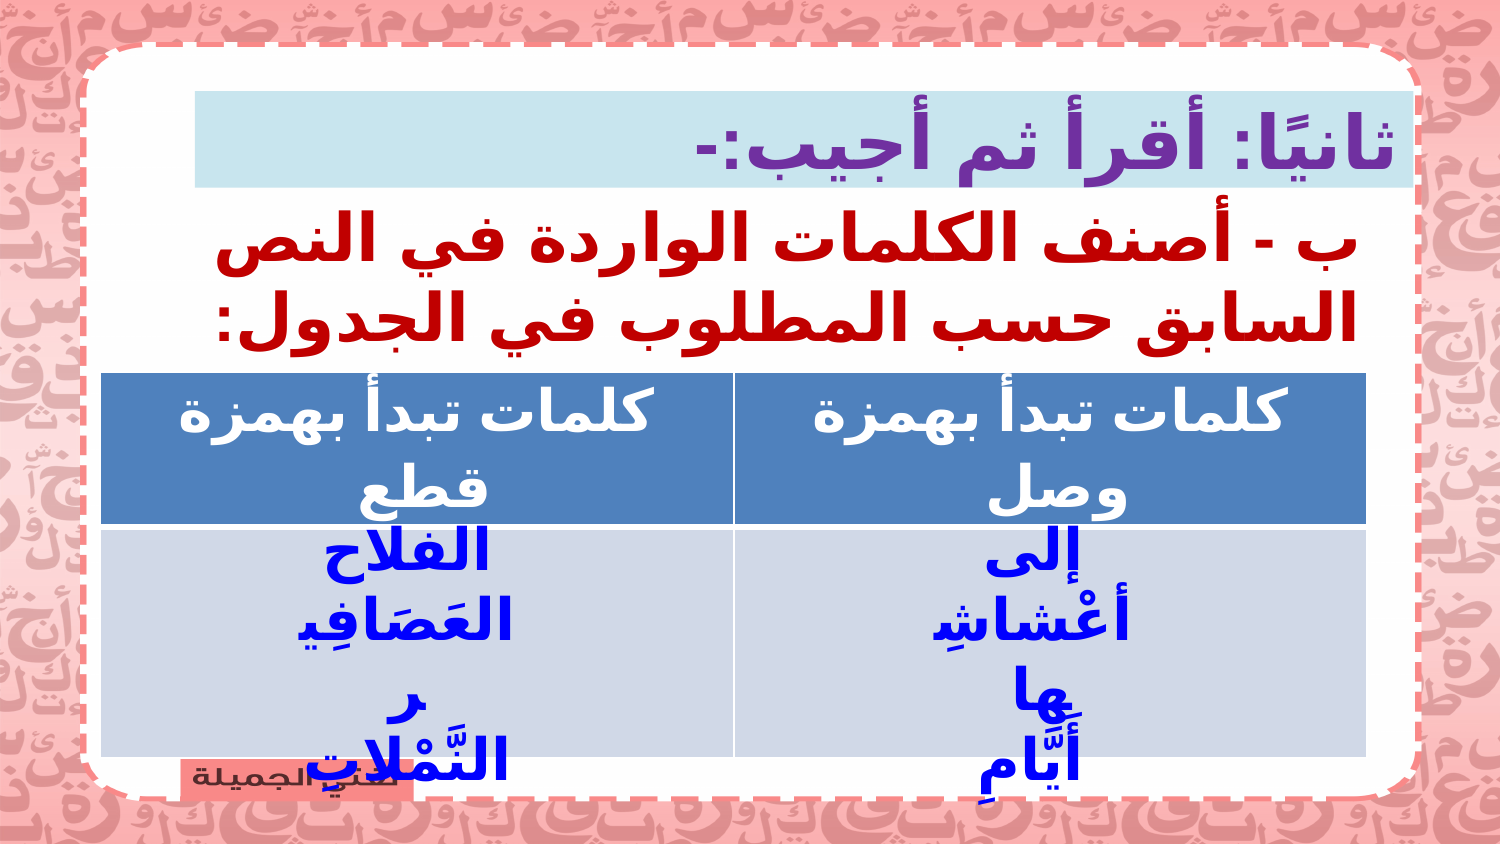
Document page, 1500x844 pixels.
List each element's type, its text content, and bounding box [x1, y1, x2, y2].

text_box إلى أعْشاشِها أَيَّامِ [903, 504, 1164, 800]
text_box ثانيًا: أقرأ ثم أجيب:- [193, 89, 1416, 190]
text_box الفلاح العَصَافِير النَّمْلاتِ [277, 504, 538, 800]
table_header كلمات تبدأ بهمزة قطع [101, 373, 733, 524]
table_cell [101, 530, 277, 757]
table_cell [1164, 530, 1366, 757]
text_box ب - أصنف الكلمات الواردة في النص السابق حسب المطلوب في الجدول: [175, 187, 1399, 433]
table_header كلمات تبدأ بهمزة وصل [735, 373, 1366, 524]
picture [0, 0, 1500, 844]
table_cell [735, 530, 903, 757]
table_cell [538, 530, 733, 757]
